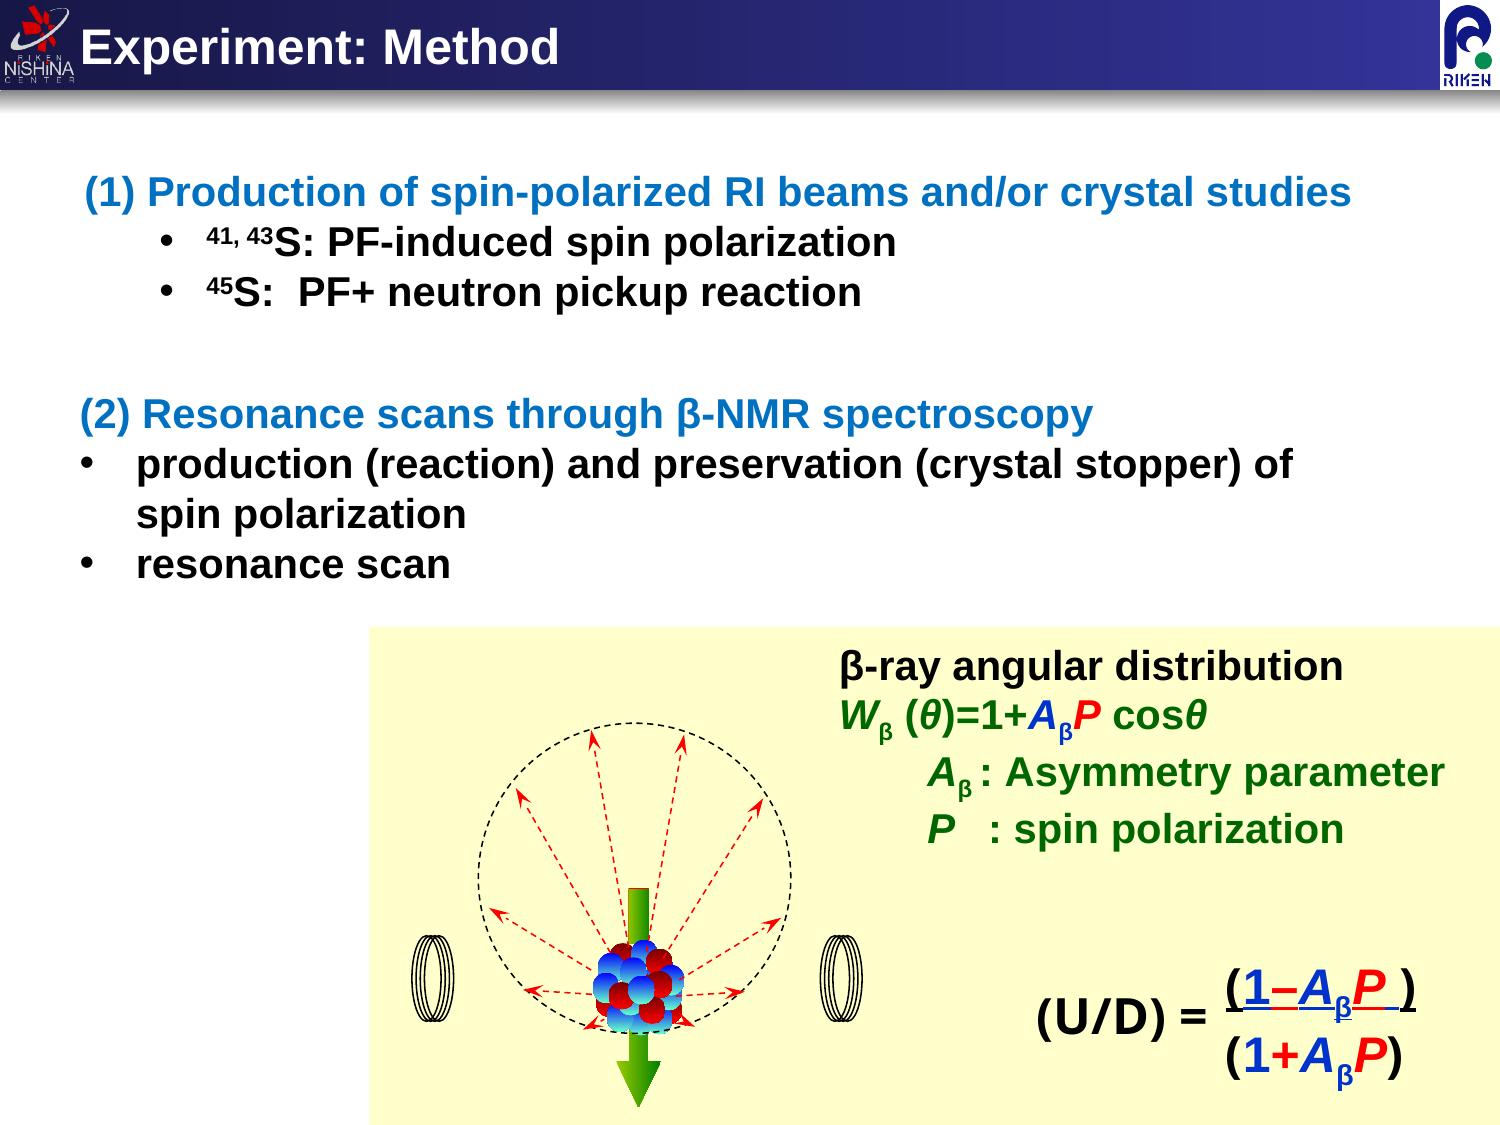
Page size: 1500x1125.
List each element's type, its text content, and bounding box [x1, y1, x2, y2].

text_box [369, 626, 1500, 1125]
text_box (2) Resonance scans through β-NMR spectroscopy production (reaction) and preservation (crystal stopper) of spin polarization resonance scan [64, 379, 1324, 595]
picture [5, 5, 74, 83]
title Experiment: Method [64, 6, 581, 83]
text_box (1) Production of spin-polarized RI beams and/or crystal studies 41, 43S: PF-induced spin polarization 45S: PF+ neutron pickup reaction [69, 157, 1368, 323]
picture [1444, 5, 1492, 87]
